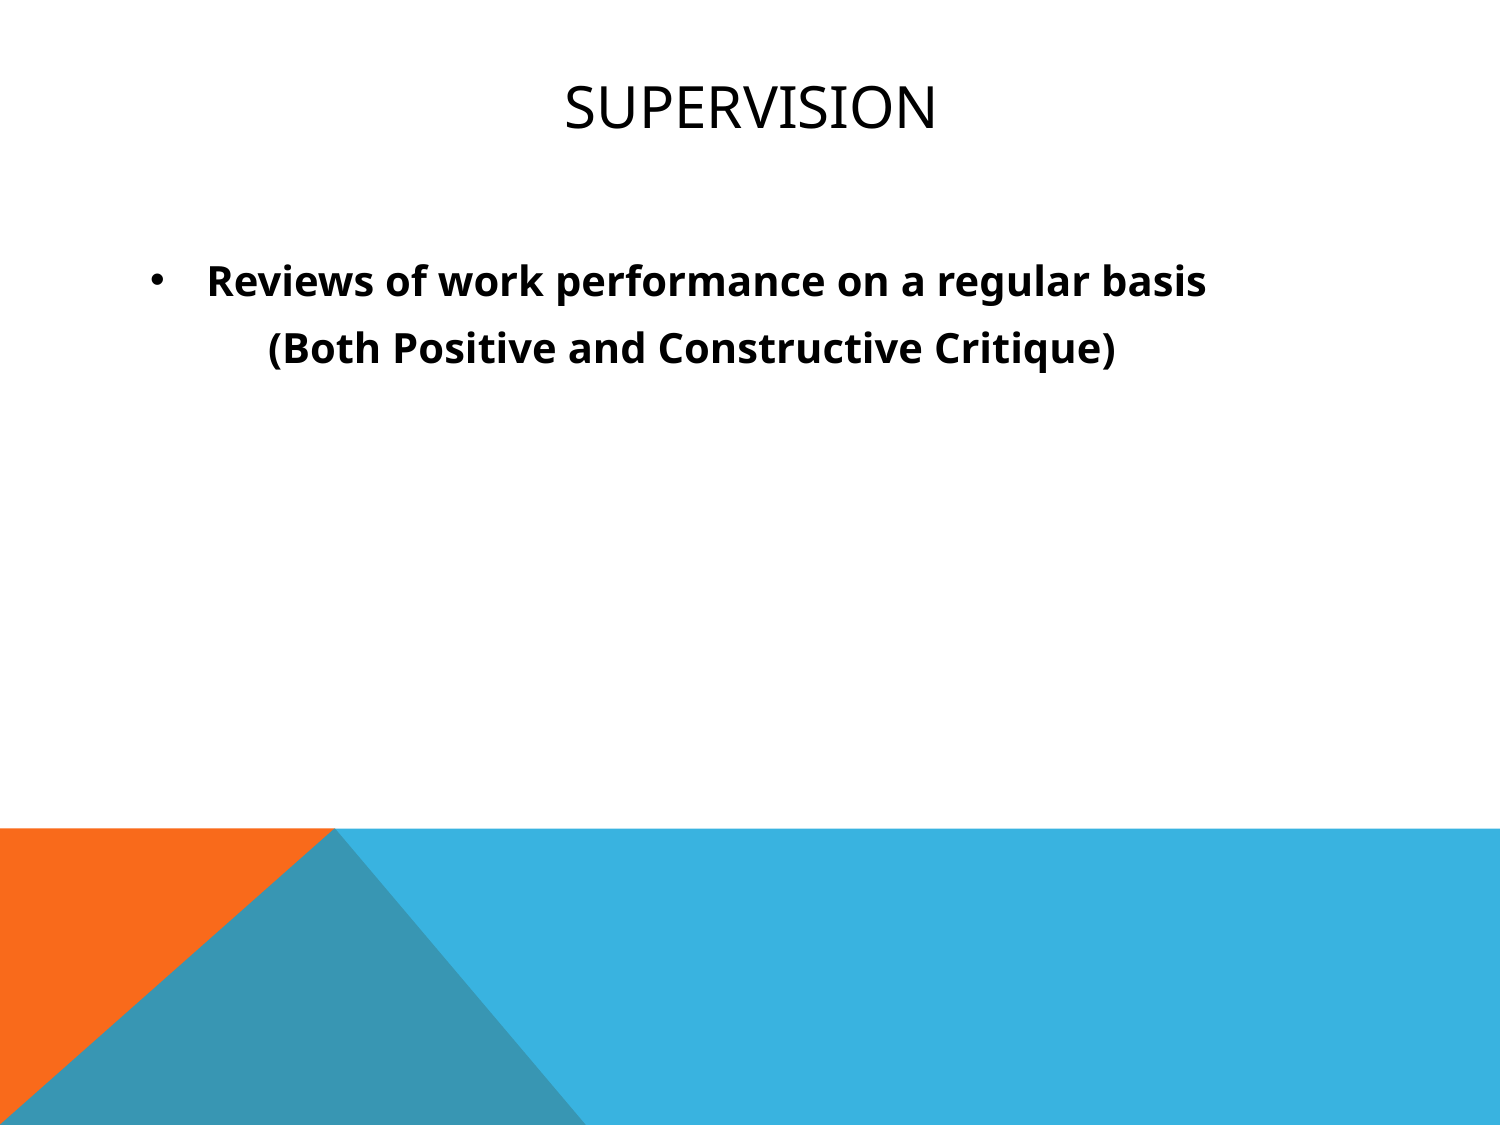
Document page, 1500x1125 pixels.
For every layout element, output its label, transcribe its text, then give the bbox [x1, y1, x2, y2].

list Reviews of work performance on a regular basis (Both Positive and Constructive Critique) [135, 180, 1369, 768]
title Supervision [135, 60, 1369, 150]
